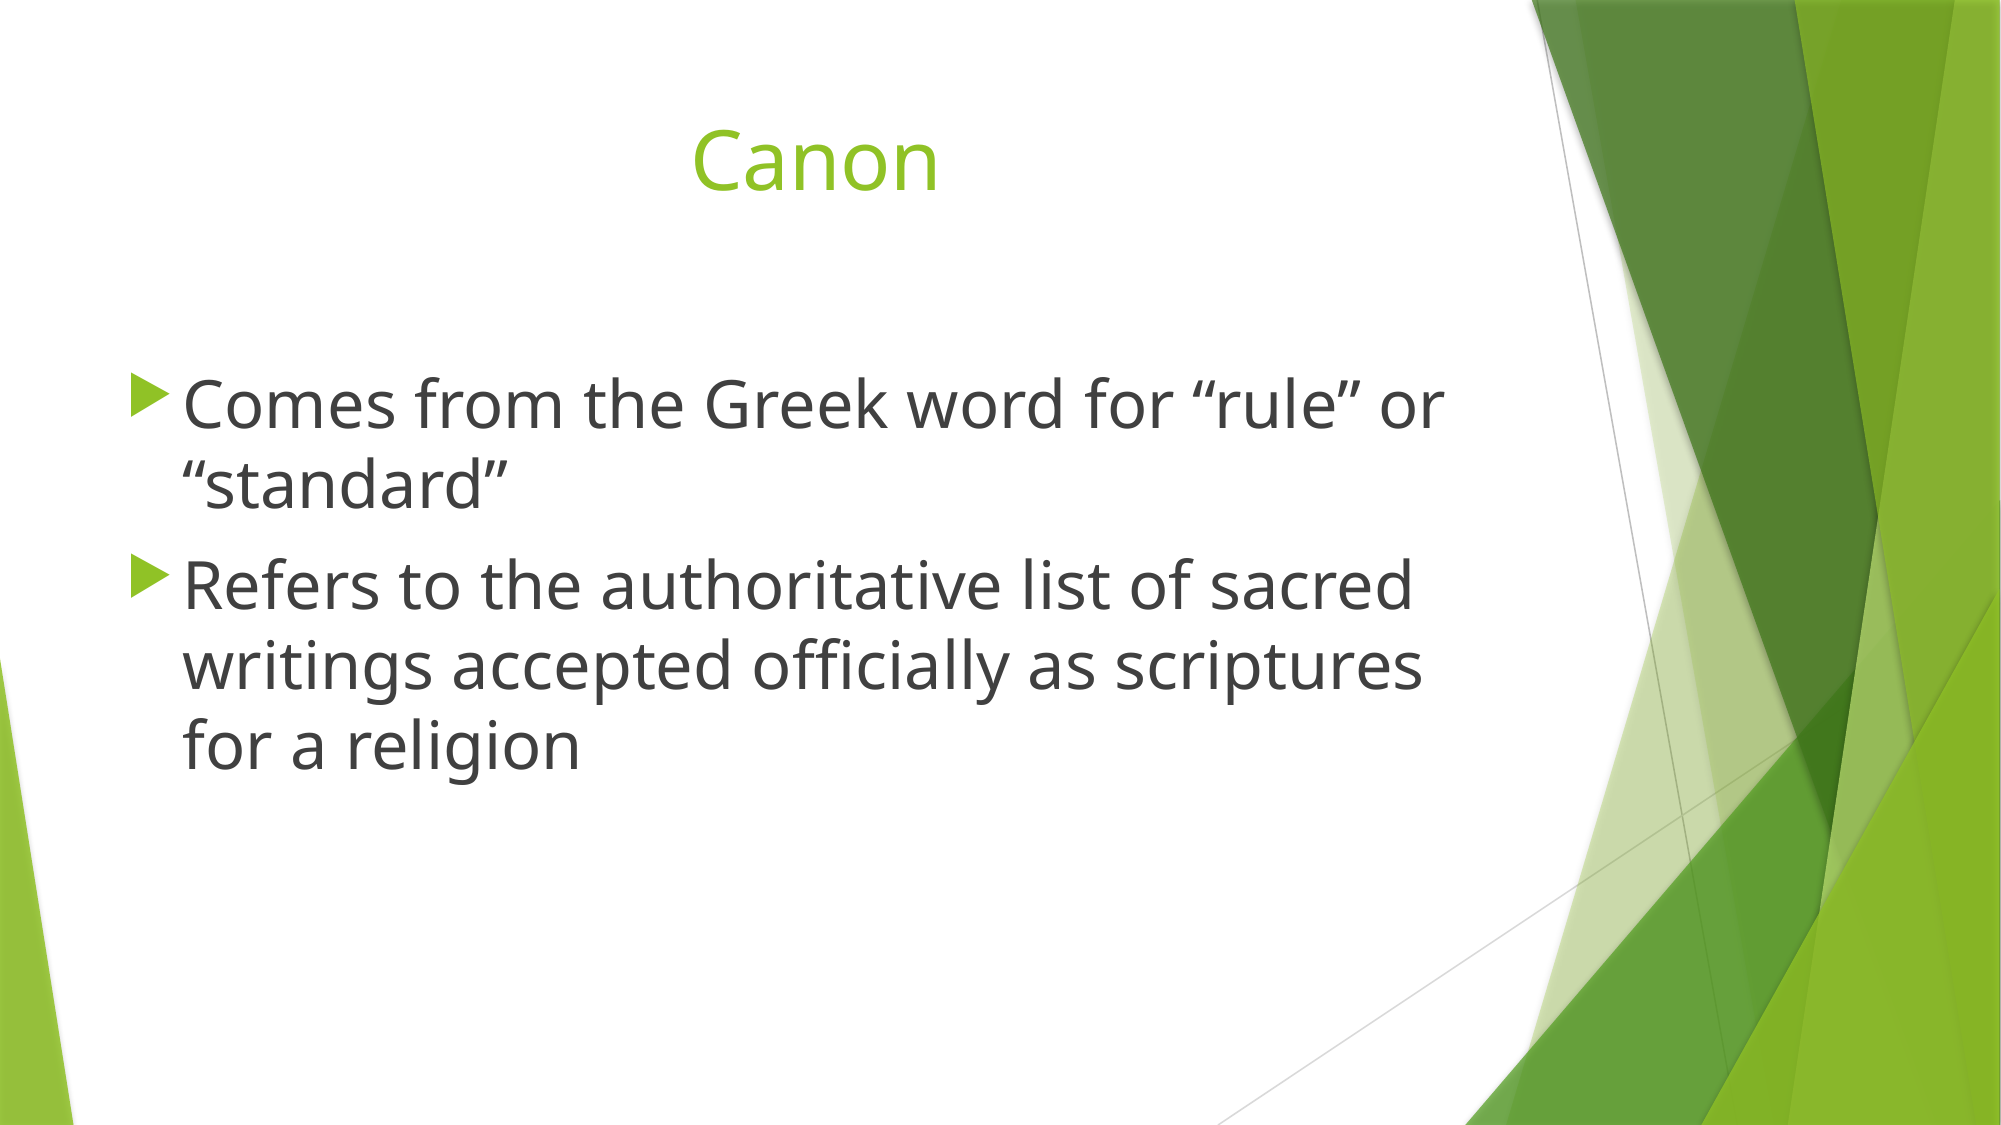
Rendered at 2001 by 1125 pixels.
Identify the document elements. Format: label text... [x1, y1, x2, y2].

title Canon [111, 99, 1522, 317]
list Comes from the Greek word for “rule” or “standard” Refers to the authoritative list of sacred writings accepted officially as scriptures for a religion [111, 354, 1522, 992]
